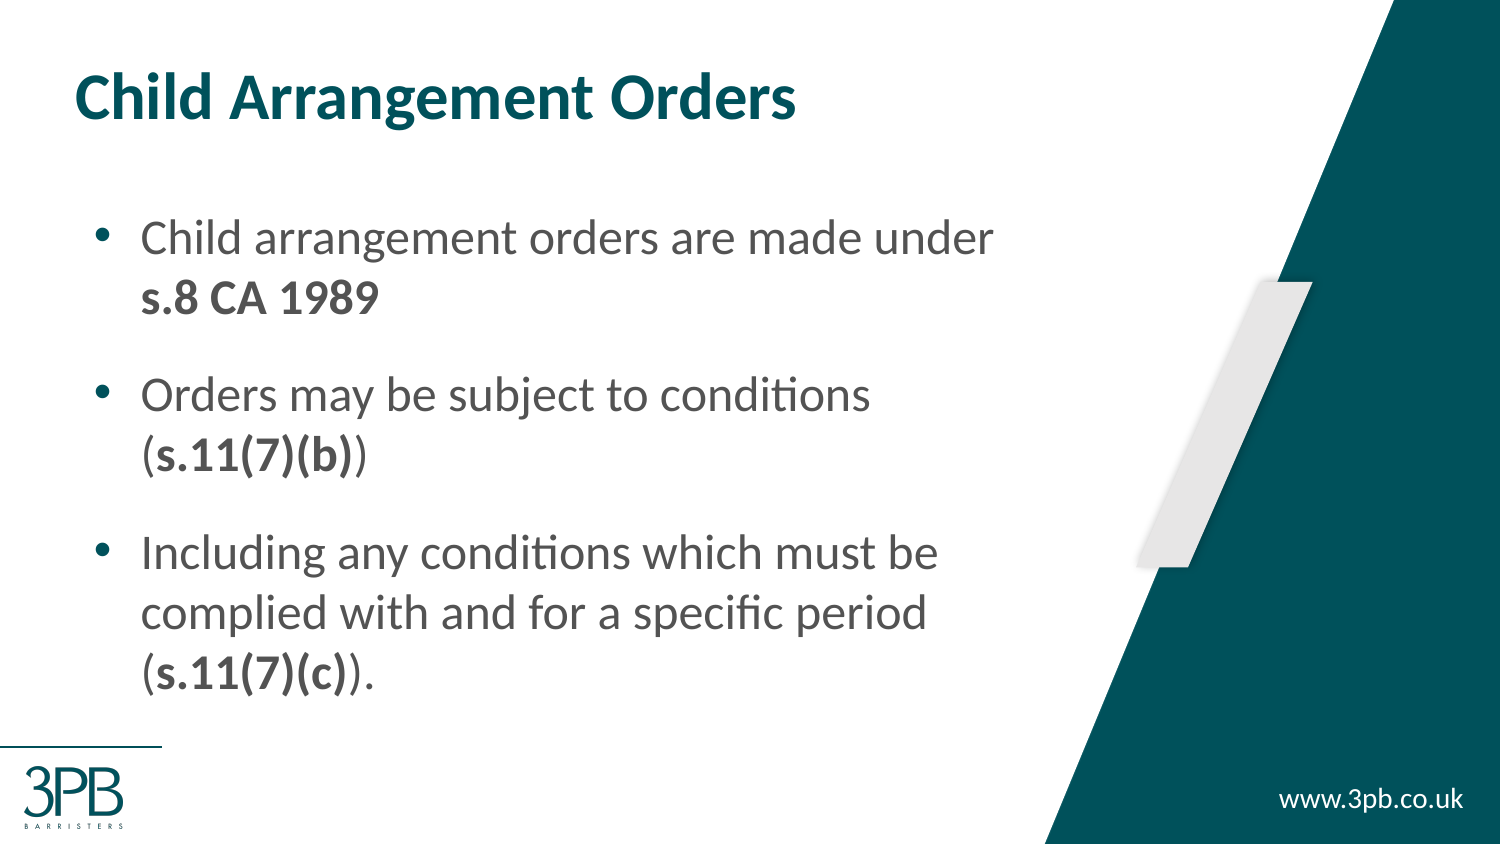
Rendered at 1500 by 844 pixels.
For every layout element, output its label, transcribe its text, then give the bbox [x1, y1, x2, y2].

picture [24, 766, 123, 829]
title Child Arrangement Orders [75, 96, 952, 204]
list Child arrangement orders are made under s.8 CA 1989 Orders may be subject to conditions (s.11(7)(b)) Including any conditions which must be complied with and for a specific period (s.11(7)(c)). [75, 204, 1009, 678]
